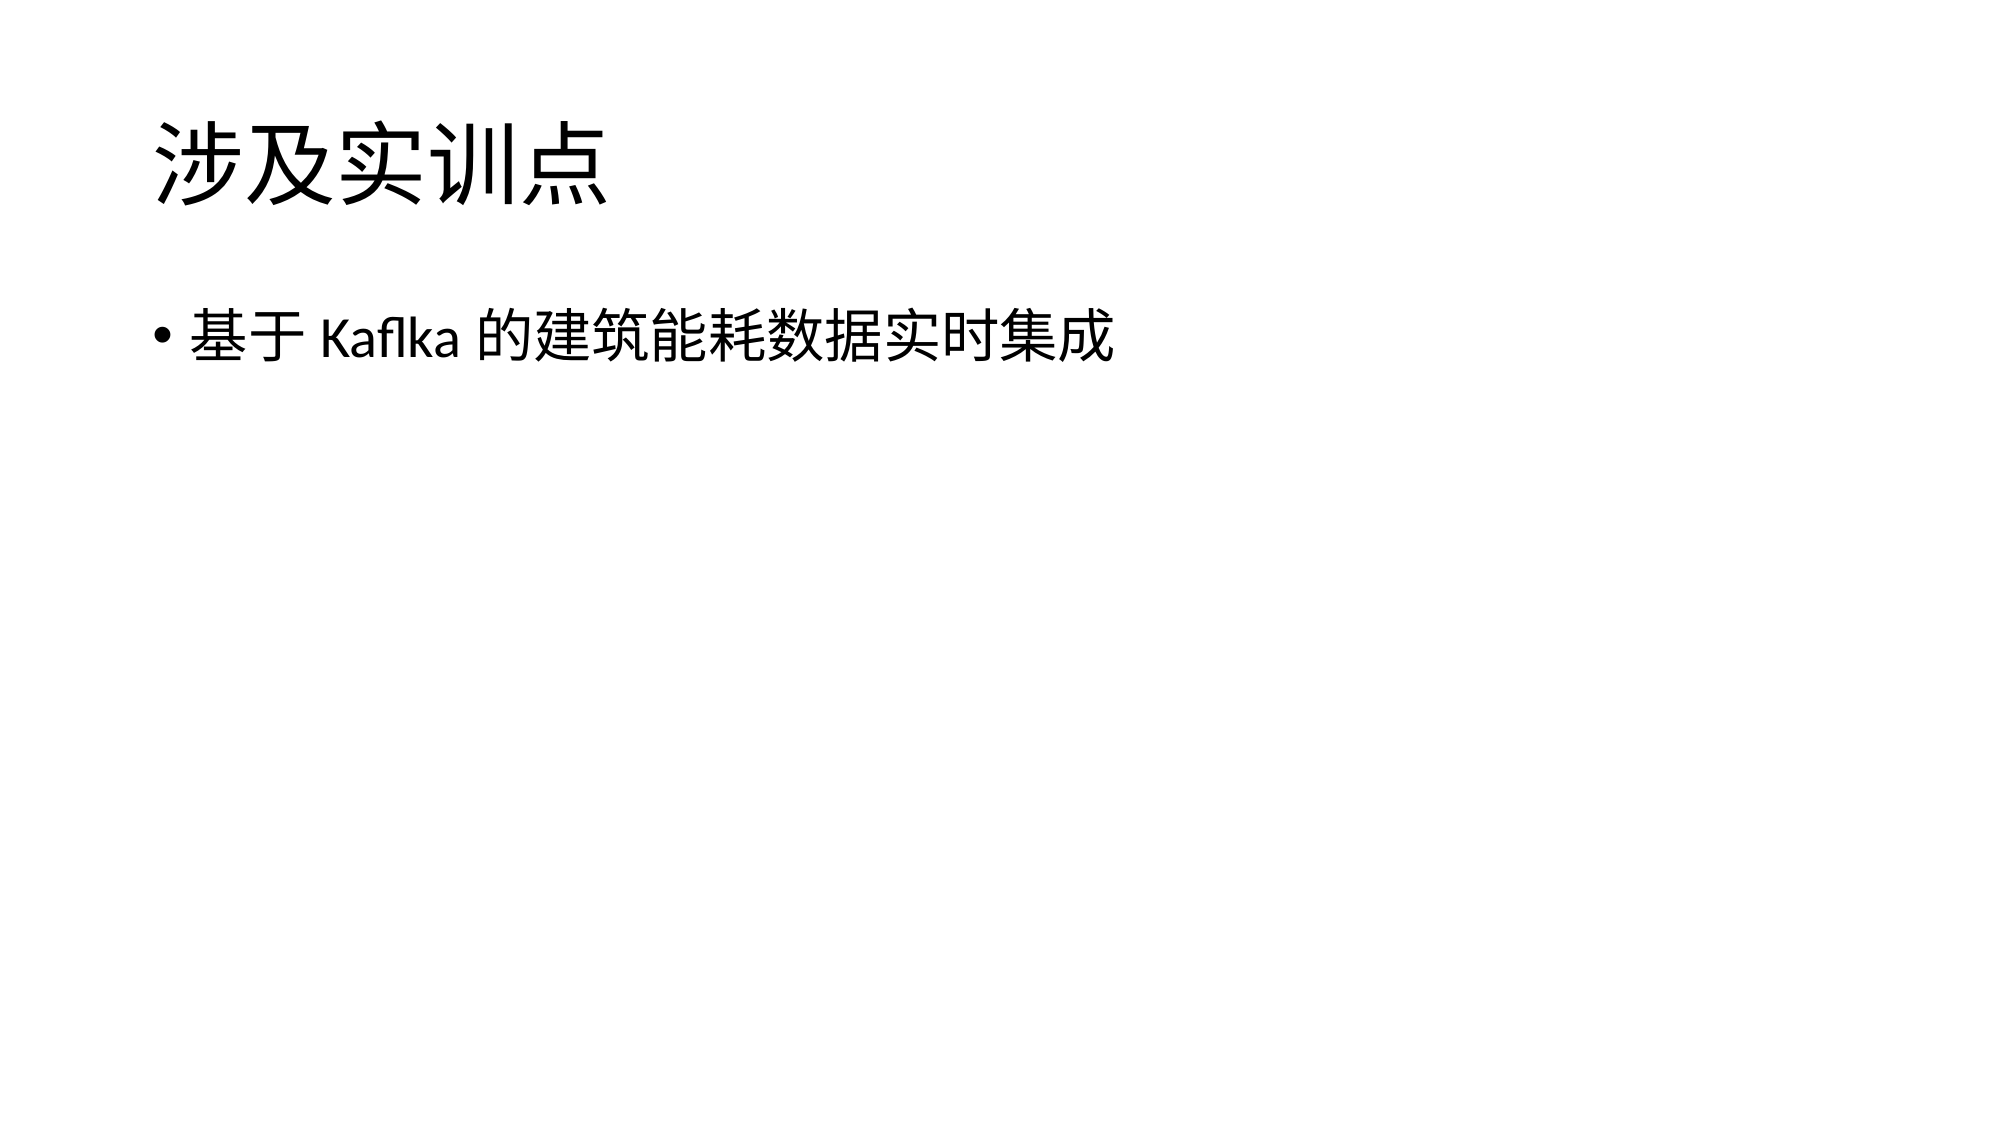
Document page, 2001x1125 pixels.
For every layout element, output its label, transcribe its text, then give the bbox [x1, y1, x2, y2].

title 涉及实训点 [137, 59, 1863, 278]
list 基于Kaflka的建筑能耗数据实时集成 [137, 299, 1863, 1014]
